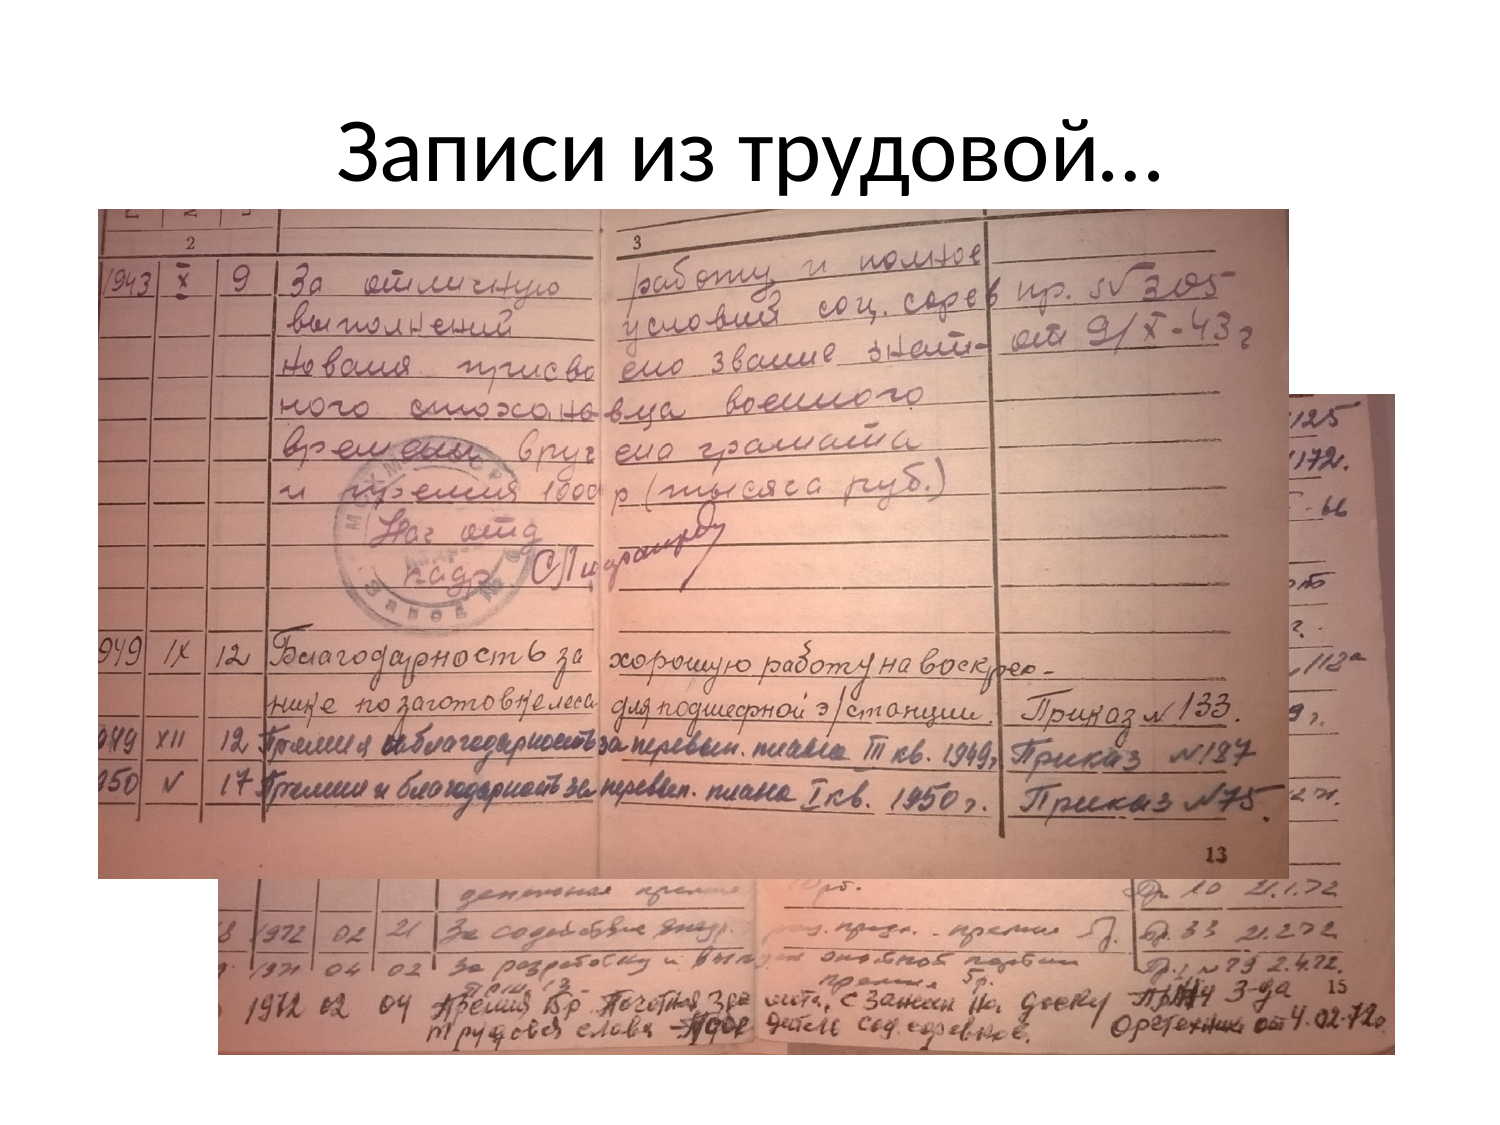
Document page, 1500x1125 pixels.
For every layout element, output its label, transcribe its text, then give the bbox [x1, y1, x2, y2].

text_box Записи из трудовой… [112, 82, 1388, 324]
picture [98, 209, 1395, 1055]
